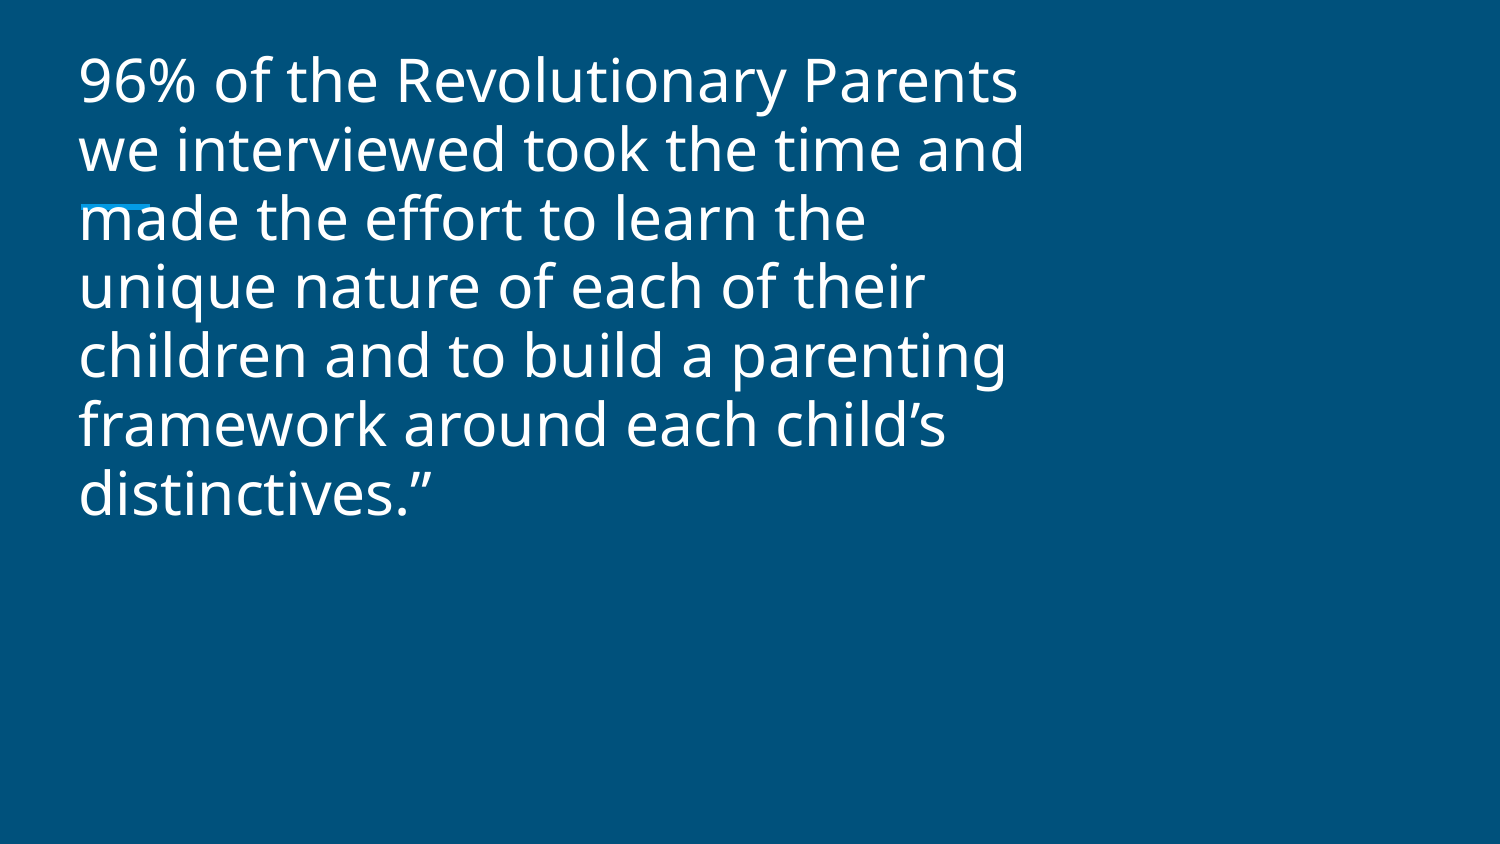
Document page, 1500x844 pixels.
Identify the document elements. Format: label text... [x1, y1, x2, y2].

list 96% of the Revolutionary Parents we interviewed took the time and made the effort to learn the unique nature of each of their children and to build a parenting framework around each child’s distinctives.” [63, 32, 1052, 810]
